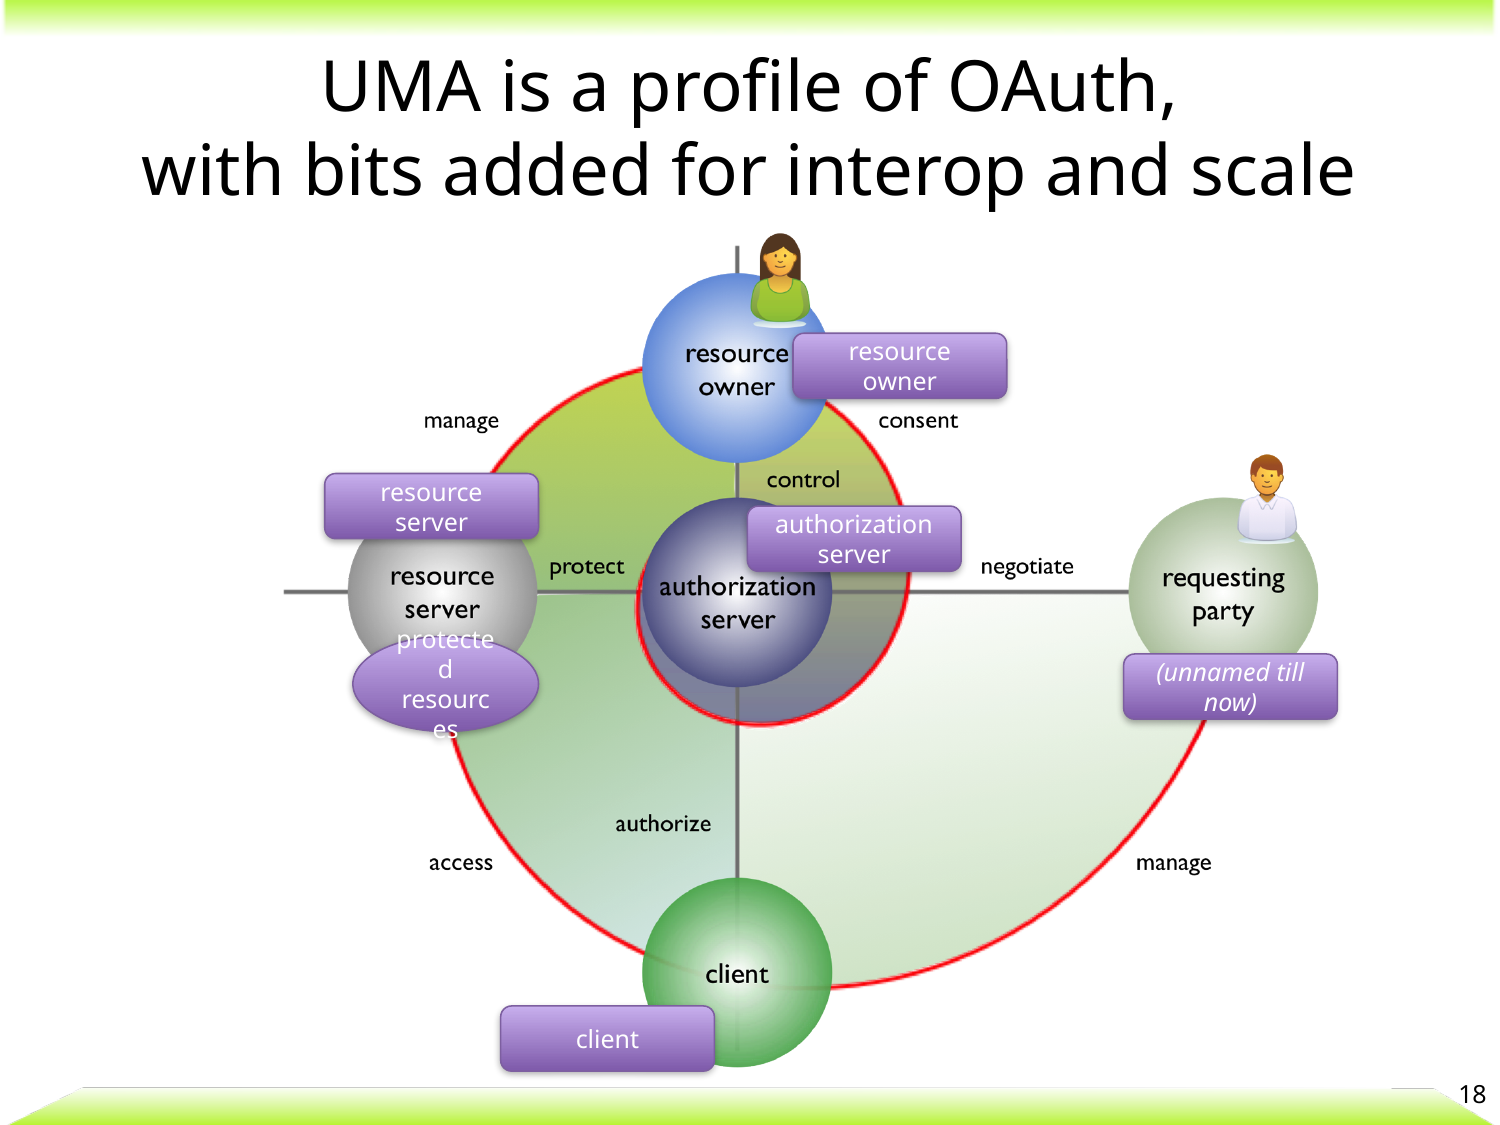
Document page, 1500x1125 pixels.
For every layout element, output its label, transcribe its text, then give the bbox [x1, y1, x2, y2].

picture [0, 0, 1500, 43]
picture [247, 212, 1338, 1088]
title UMA is a profile of OAuth, with bits added for interop and scale [75, 31, 1425, 219]
slide_number 18 [1442, 1071, 1500, 1125]
